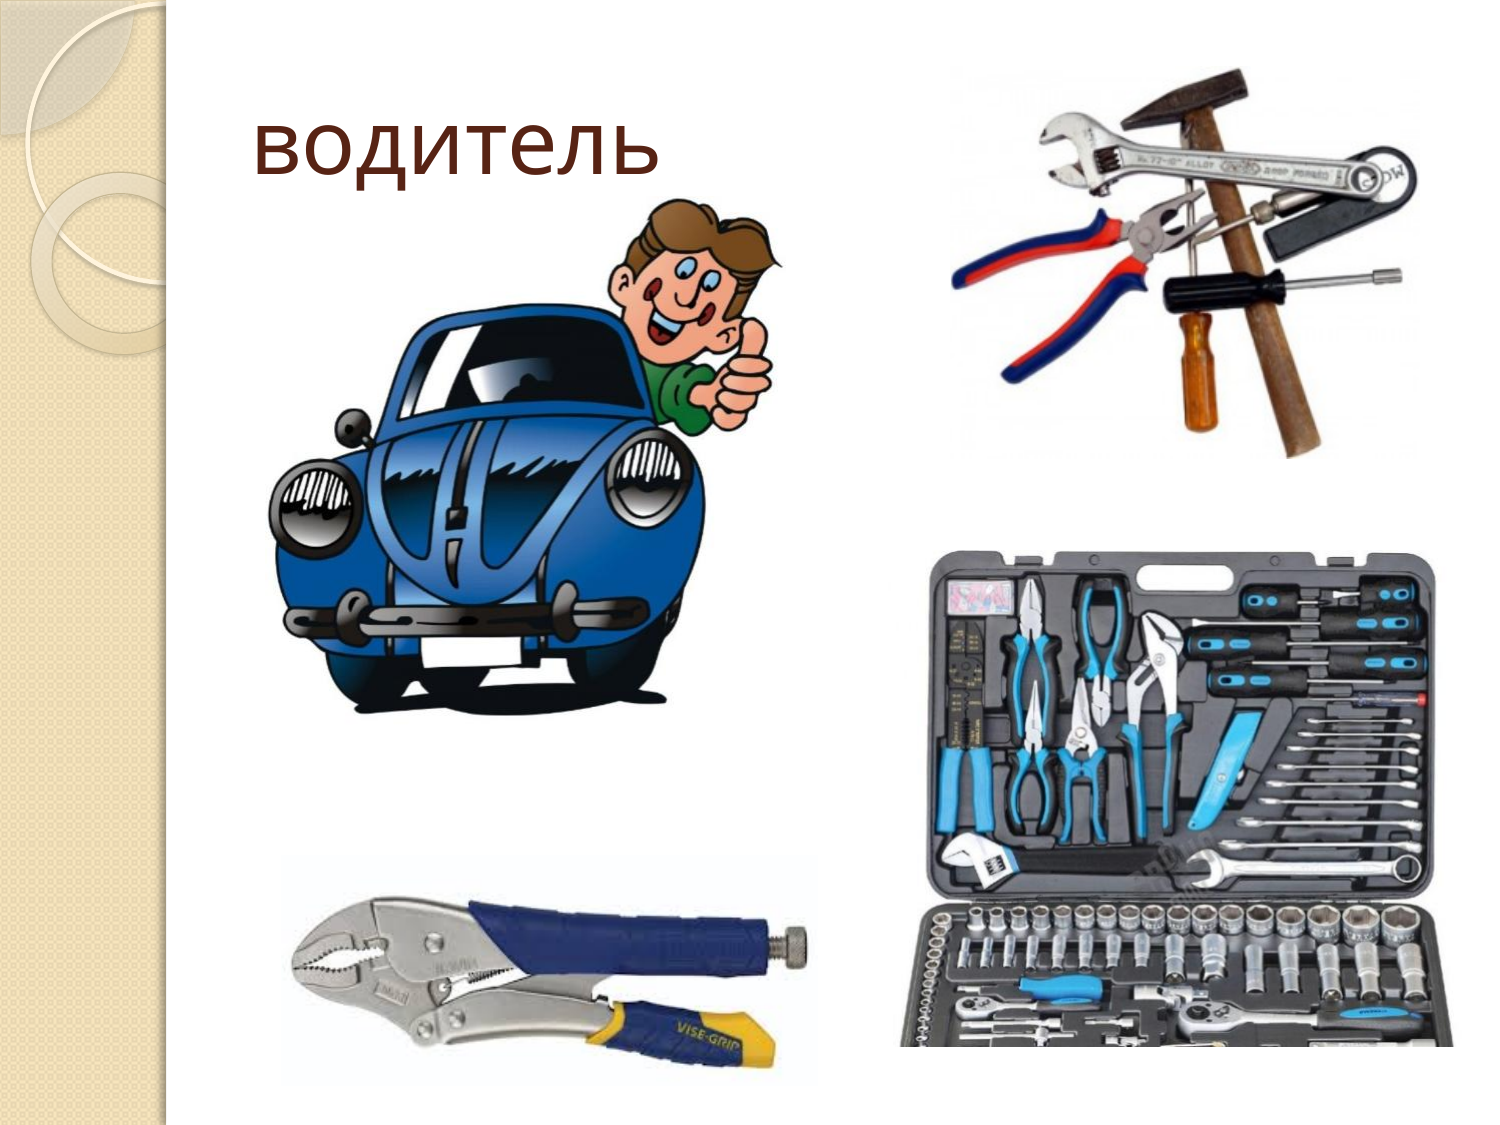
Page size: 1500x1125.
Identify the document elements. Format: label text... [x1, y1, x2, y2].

picture [950, 66, 1420, 459]
picture [265, 196, 786, 729]
title водитель [235, 45, 1466, 233]
picture [853, 550, 1500, 1048]
picture [280, 855, 818, 1086]
